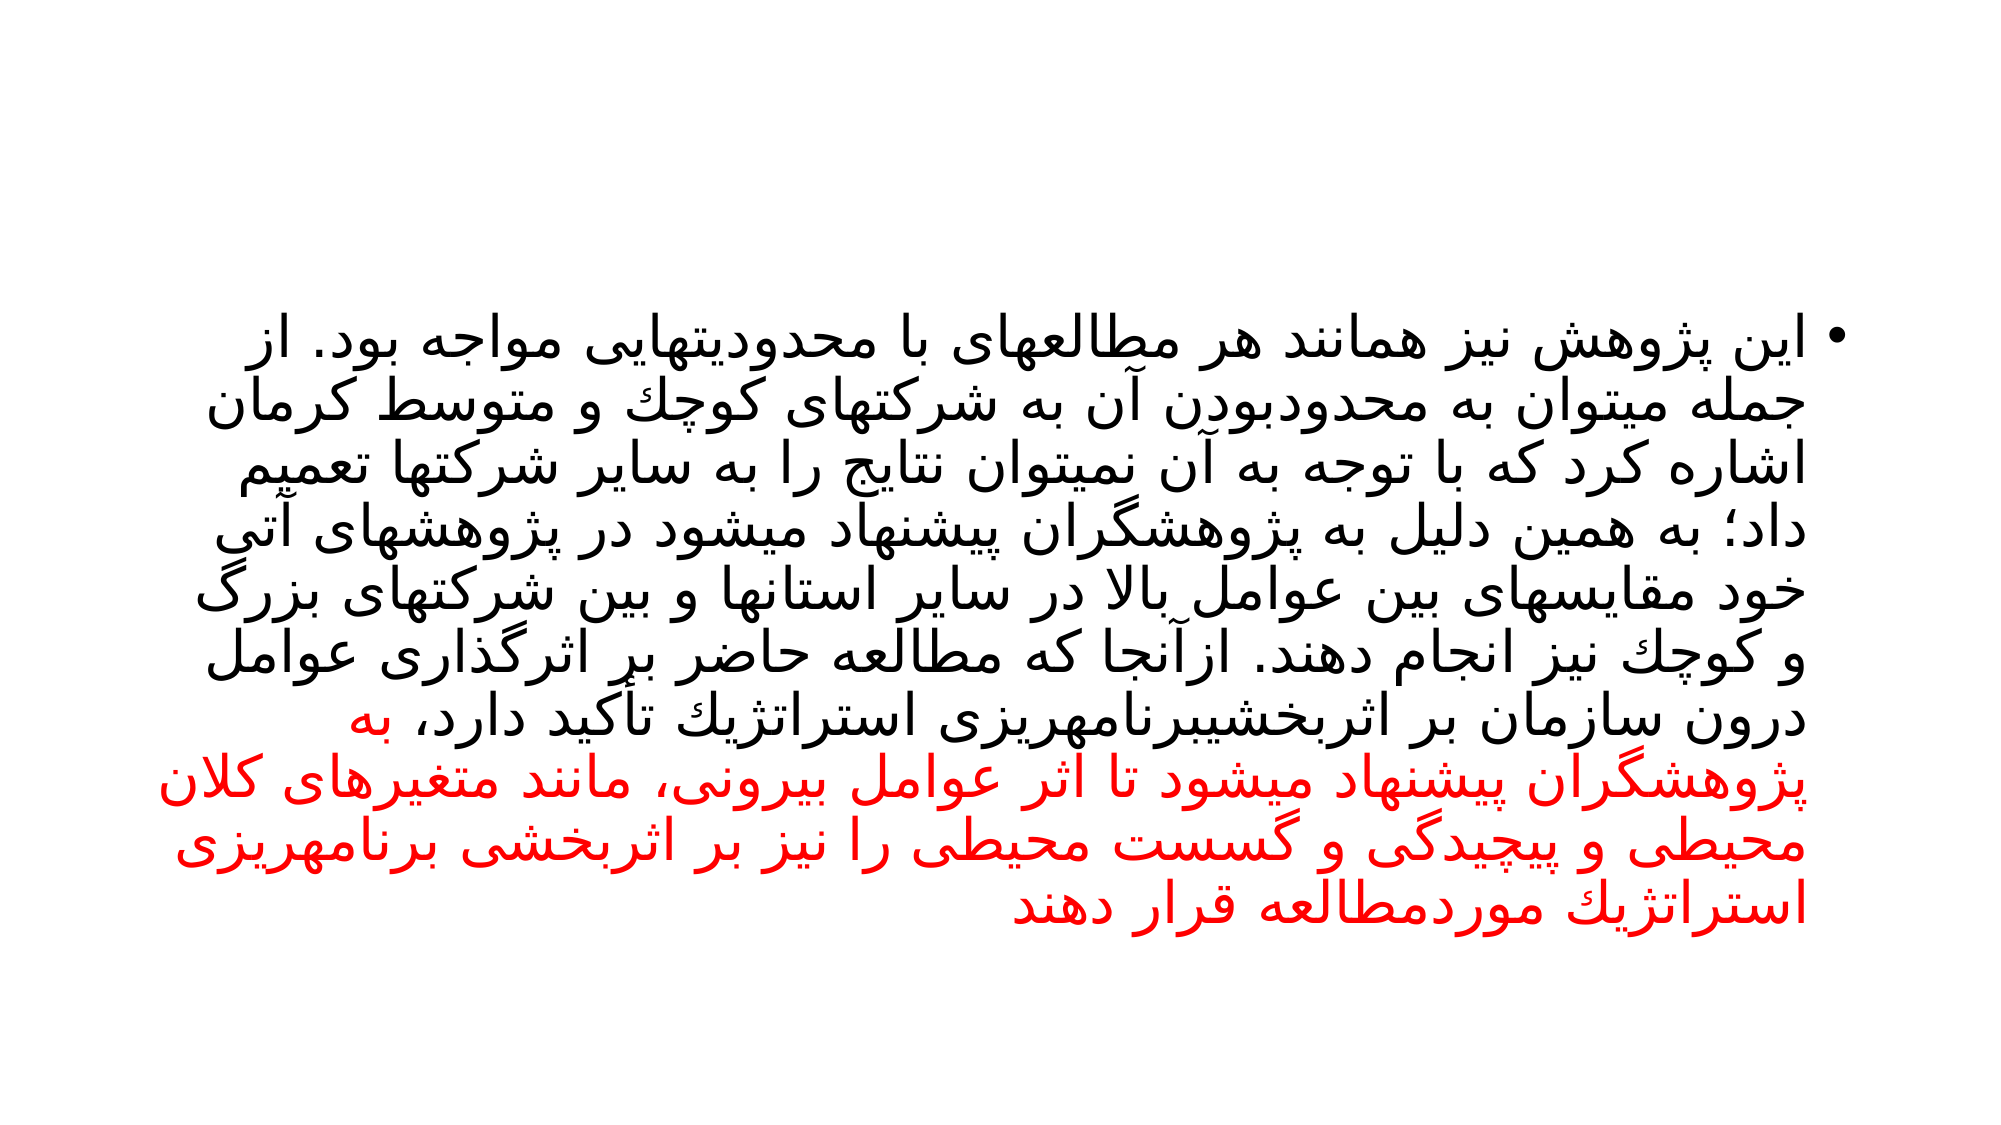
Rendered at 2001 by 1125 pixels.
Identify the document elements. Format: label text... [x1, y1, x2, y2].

list اين پژوهش نیز همانند هر مطالعهای با محدوديتهايی مواجه بود. از جمله میتوان به محدودبودن آن به شركتهای كوچك و متوسط كرمان اشاره كرد كه با توجه به آن نمیتوان نتايج را به ساير شركتها تعمیم داد؛ به همین دلیل به پژوهشگران پیشنهاد میشود در پژوهشهای آتی خود مقايسهای بین عوامل بالا در ساير استانها و بین شركتهای بزرگ و كوچك نیز انجام دهند. ازآنجا كه مطالعه حاضر بر اثرگذاری عوامل درون سازمان بر اثربخشیبرنامهريزی استراتژيك تأكید دارد، به پژوهشگران پیشنهاد میشود تا اثر عوامل بیرونی، مانند متغیرهای كلان محیطی و پیچیدگی و گسست محیطی را نیز بر اثربخشی برنامهريزی استراتژيك موردمطالعه قرار دهند [137, 299, 1863, 1014]
